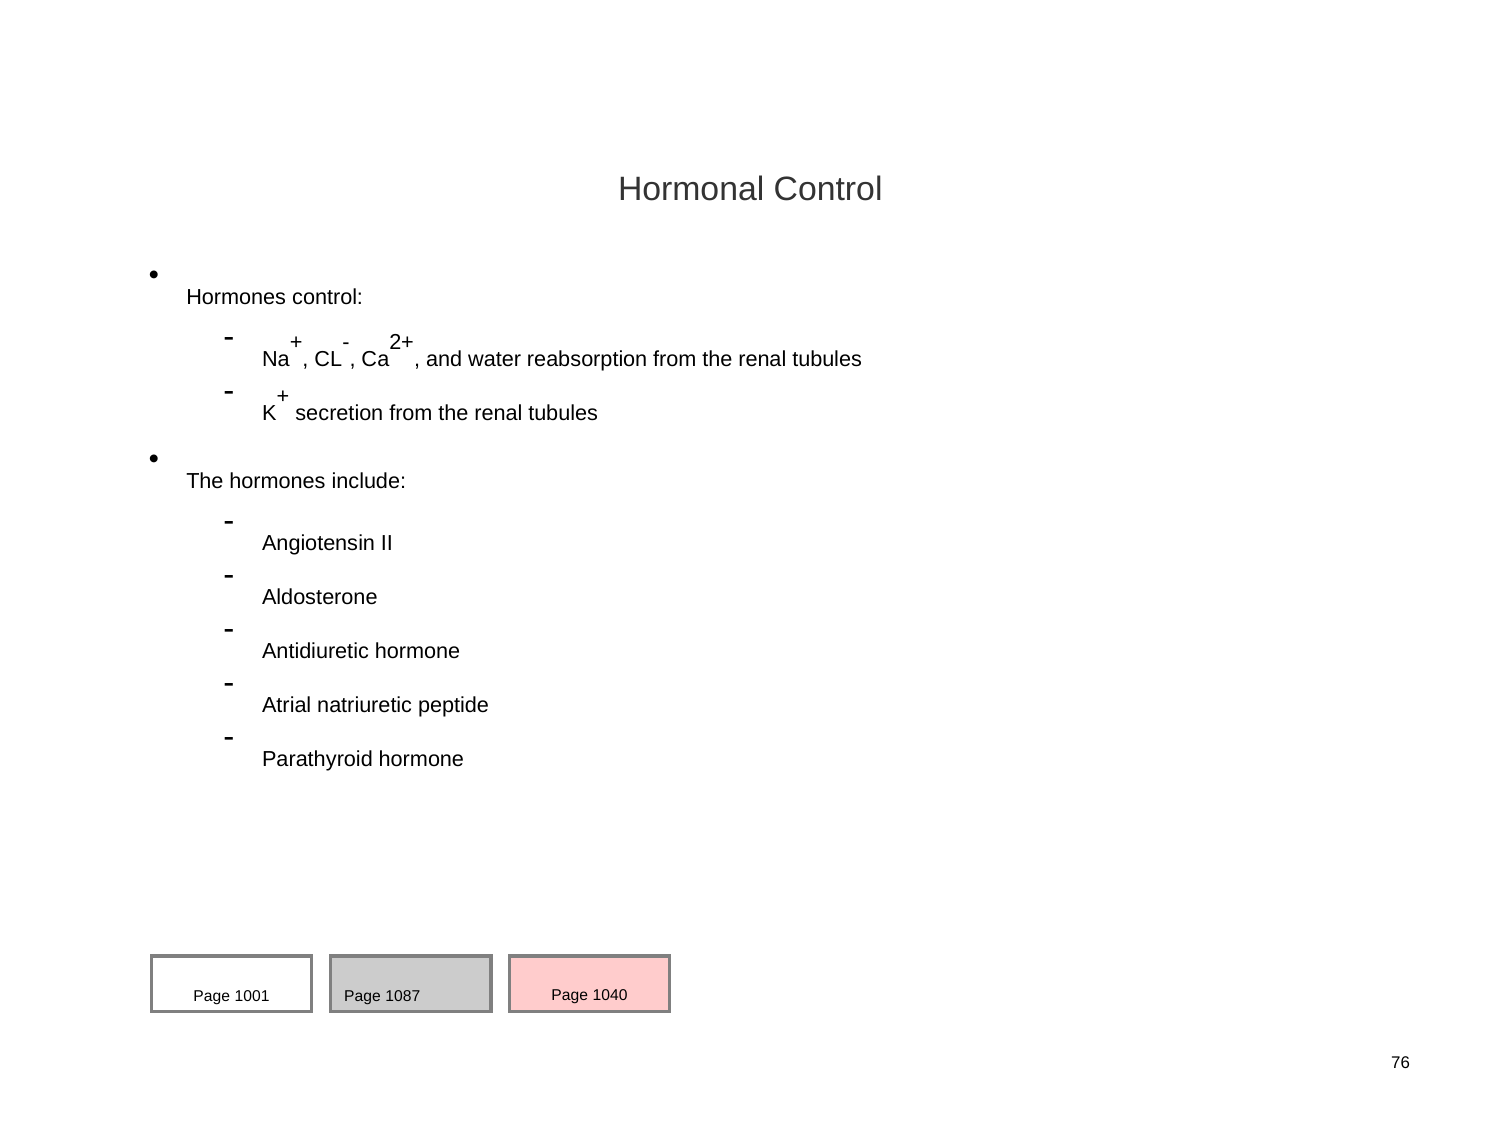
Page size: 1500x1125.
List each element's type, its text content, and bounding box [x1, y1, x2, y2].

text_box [75, 73, 1426, 1012]
slide_number 76 [1074, 1024, 1425, 1103]
